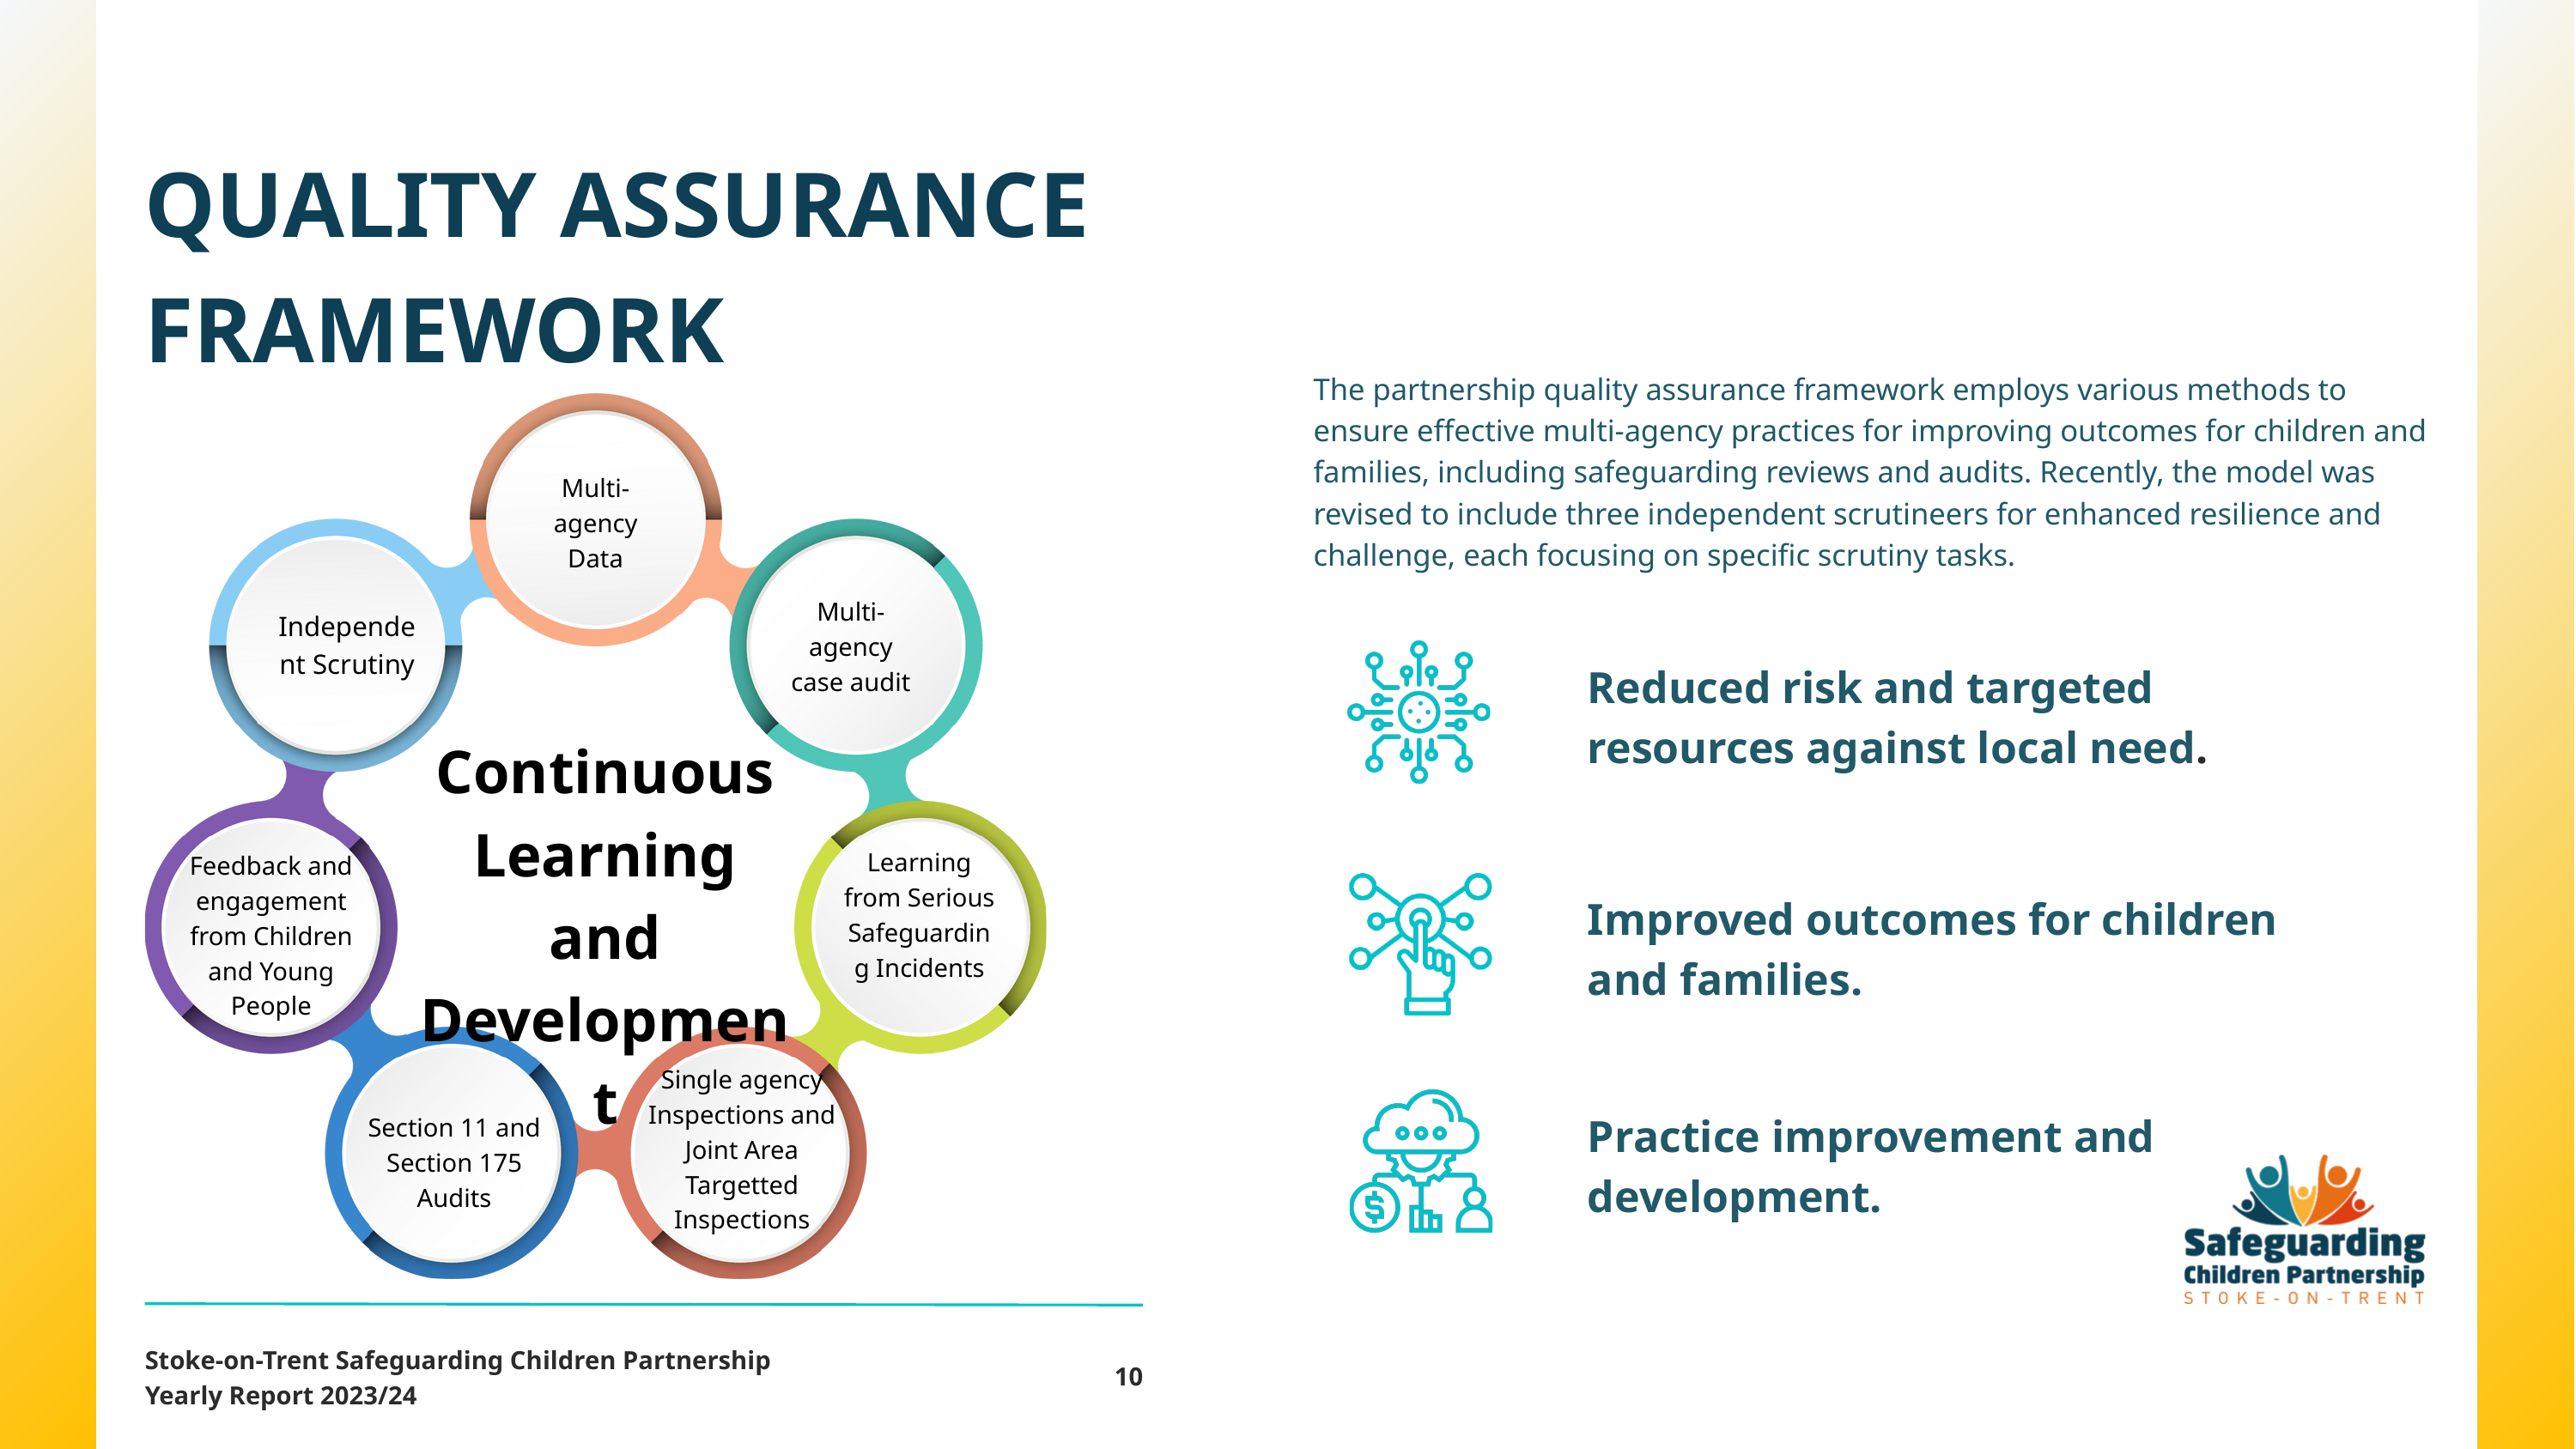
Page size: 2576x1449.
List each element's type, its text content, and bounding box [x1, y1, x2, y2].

text_box Single agency Inspections and Joint Area Targetted Inspections [646, 1058, 839, 1234]
text_box Independent Scrutiny [270, 603, 423, 680]
text_box 10 [999, 1355, 1144, 1391]
text_box Multi-agency case audit [782, 591, 920, 696]
text_box Section 11 and Section 175 Audits [357, 1106, 551, 1213]
text_box [144, 393, 1047, 1279]
text_box Reduced risk and targeted resources against local need. [1587, 652, 2299, 773]
text_box [1347, 640, 1491, 784]
text_box Learning from Serious Safeguarding Incidents [843, 841, 996, 982]
text_box Practice improvement and development. [1587, 1100, 2299, 1222]
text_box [0, 11, 97, 1449]
text_box Feedback and engagement from Children and Young People [174, 845, 368, 1021]
text_box Stoke-on-Trent Safeguarding Children Partnership Yearly Report 2023/24 [144, 1339, 851, 1410]
picture [2181, 1149, 2432, 1304]
text_box Continuous Learning and Development [417, 723, 793, 1137]
text_box QUALITY ASSURANCE FRAMEWORK [144, 130, 1217, 381]
text_box Multi-agency Data [527, 467, 665, 573]
text_box Improved outcomes for children and families. [1587, 883, 2299, 1004]
text_box [1349, 1089, 1493, 1233]
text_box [2477, 11, 2575, 1449]
text_box [1347, 872, 1493, 1016]
text_box The partnership quality assurance framework employs various methods to ensure effective multi-agency practices for improving outcomes for children and families, including safeguarding reviews and audits. Recently, the model was revised to include three independent scrutineers for enhanced resilience and challenge, each focusing on specific scrutiny tasks. [1313, 364, 2432, 573]
